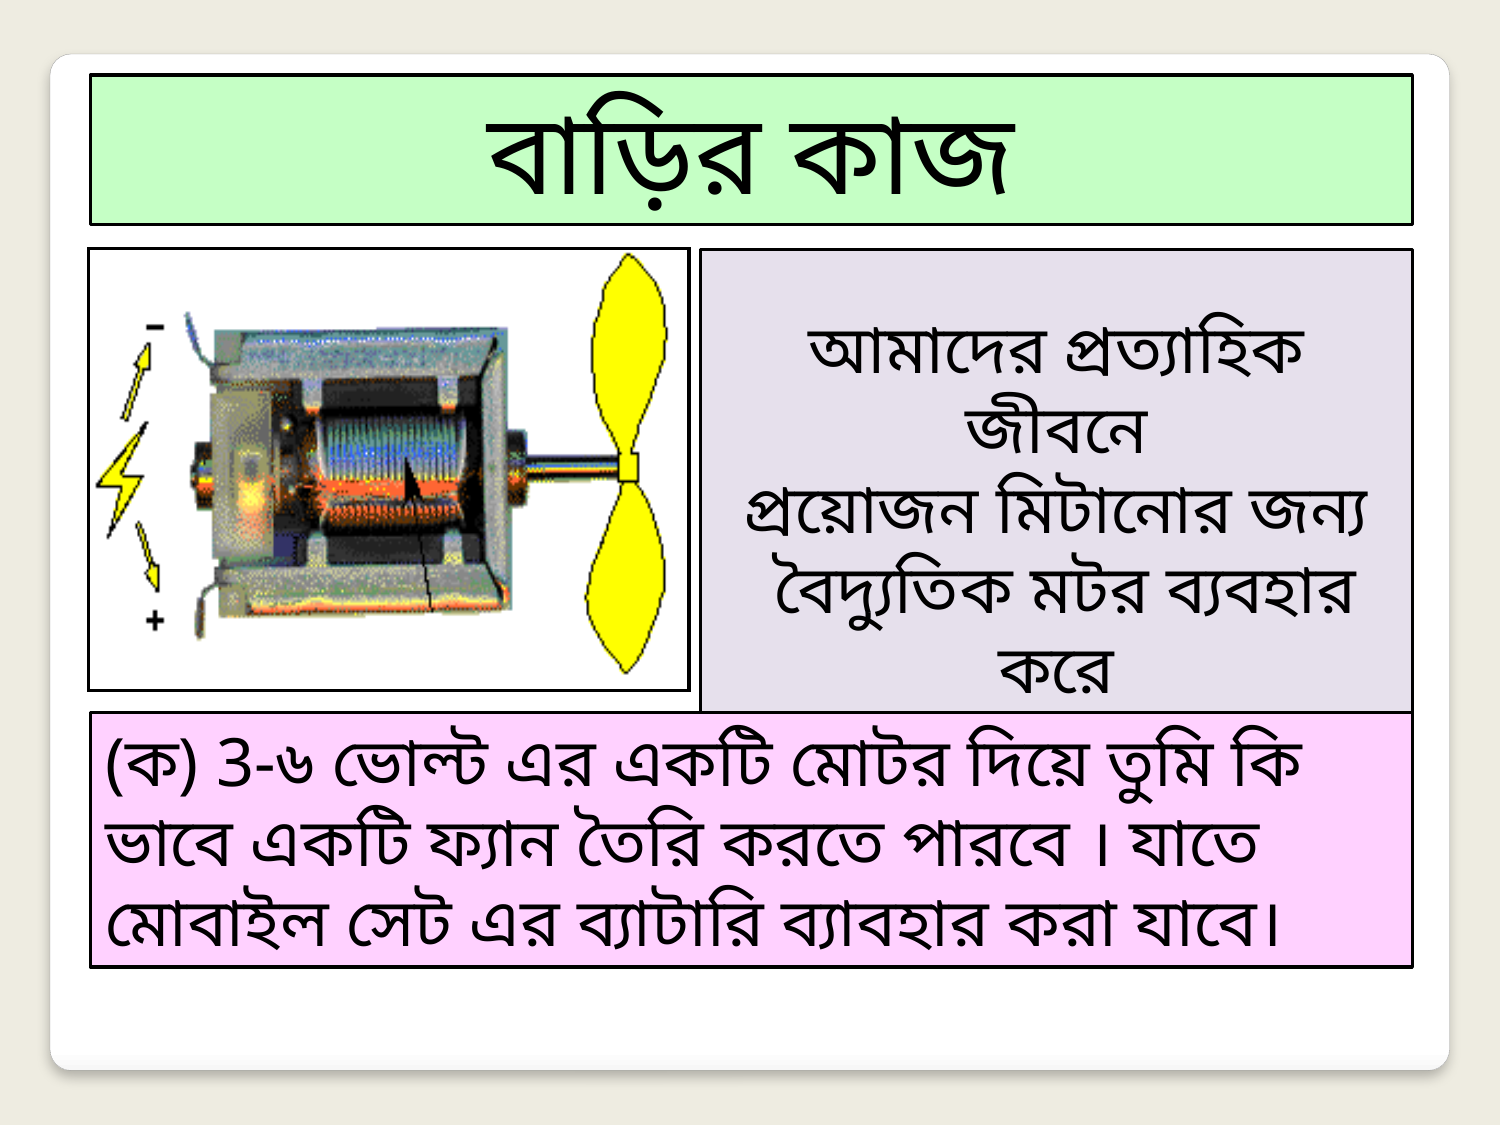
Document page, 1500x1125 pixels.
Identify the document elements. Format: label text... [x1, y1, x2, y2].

text_box বাড়ির কাজ [90, 74, 1413, 225]
picture [90, 249, 688, 690]
text_box (ক) 3-৬ ভোল্ট এর একটি মোটর দিয়ে তুমি কি ভাবে একটি ফ্যান তৈরি করতে পারবে । যাতে মোবাইল সেট এর ব্যাটারি ব্যাবহার করা যাবে। [90, 712, 1413, 968]
text_box আমাদের প্রত্যাহিক জীবনে প্রয়োজন মিটানোর জন্য বৈদ্যুতিক মটর ব্যবহার করে বিভিন্ন যন্ত্রপাতি তৈরি করে থাকি। [700, 249, 1413, 712]
